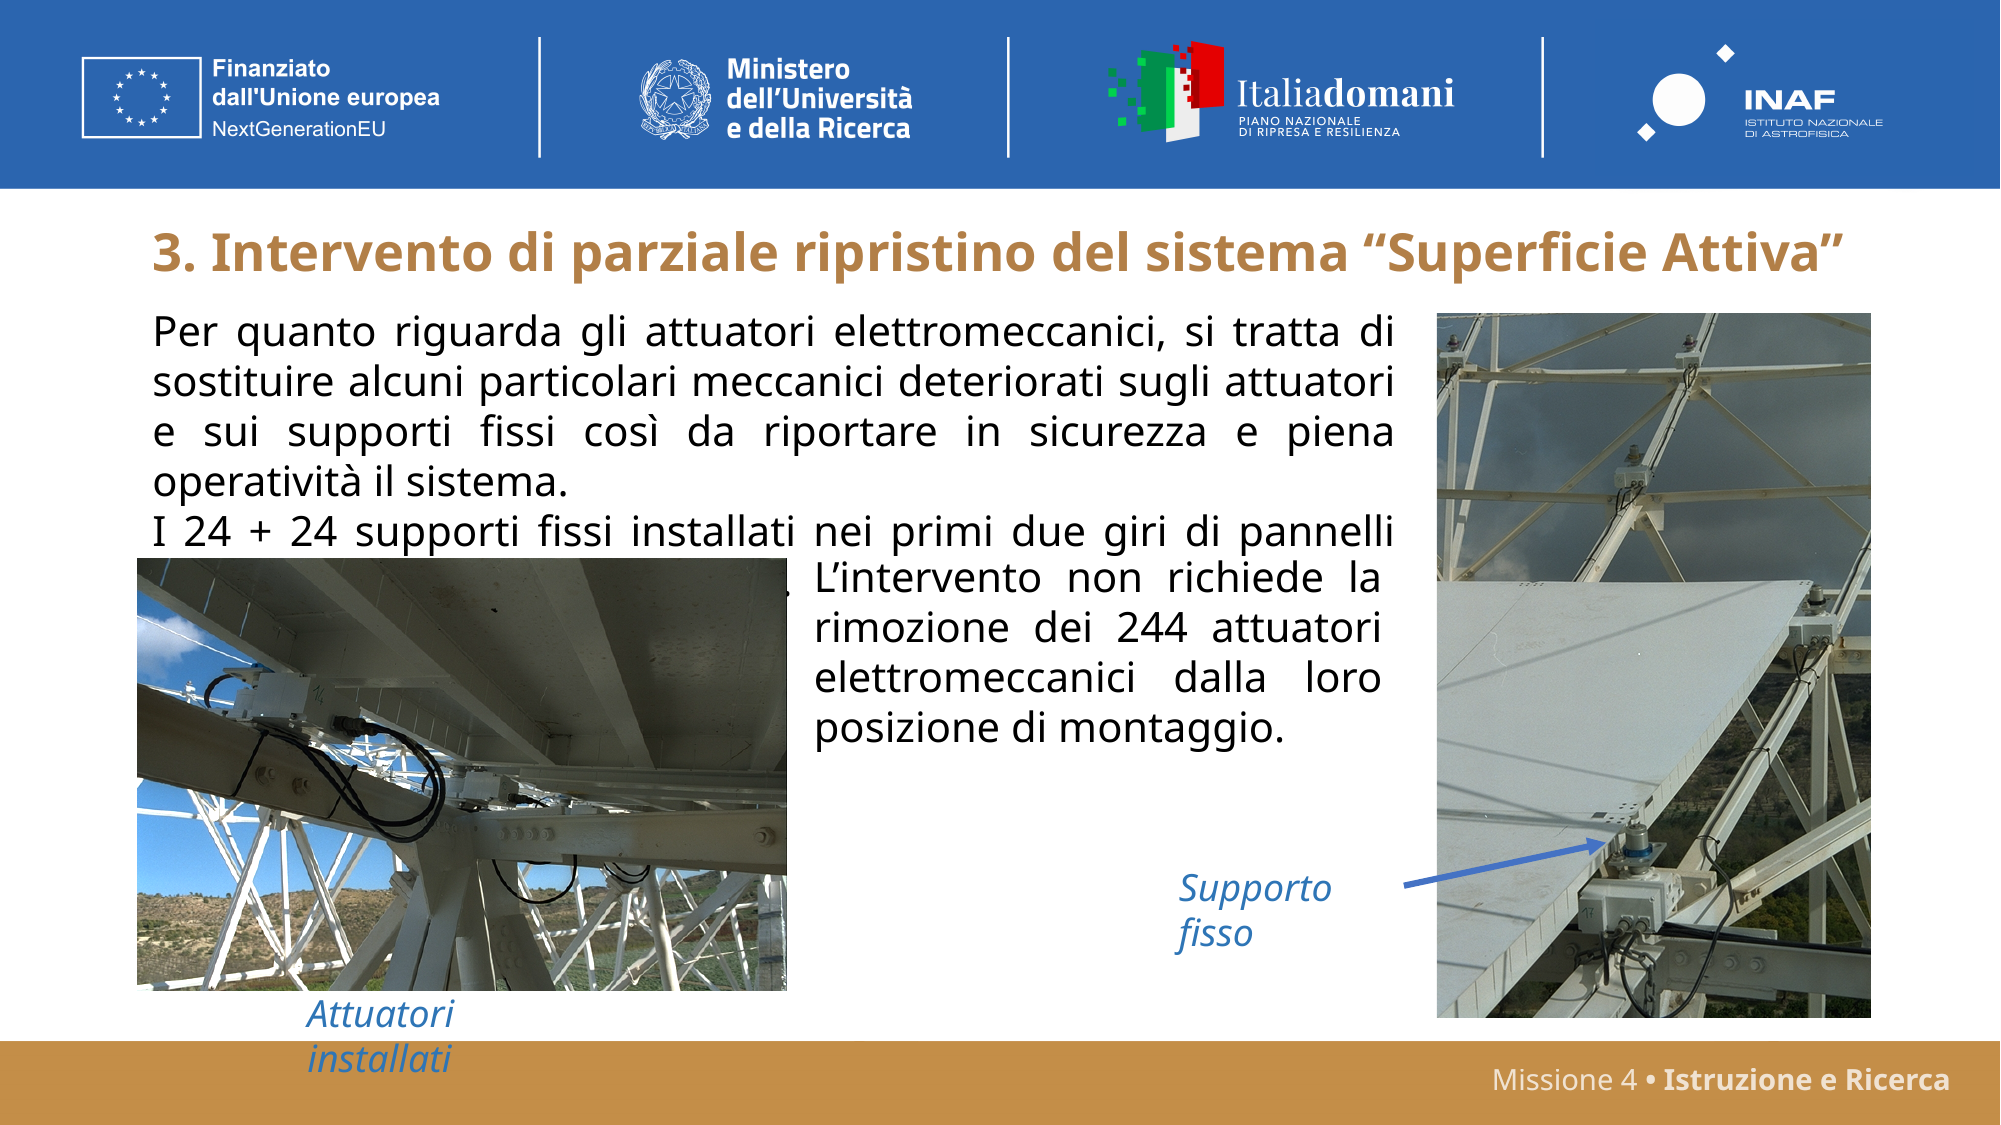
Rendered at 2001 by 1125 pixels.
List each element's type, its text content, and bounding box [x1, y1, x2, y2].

title 3. Intervento di parziale ripristino del sistema “Superficie Attiva’’ [137, 219, 1863, 348]
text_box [1403, 842, 1607, 886]
text_box Per quanto riguarda gli attuatori elettromeccanici, si tratta di sostituire alcuni particolari meccanici deteriorati sugli attuatori e sui supporti fissi così da riportare in sicurezza e piena operatività il sistema. I 24 + 24 supporti fissi installati nei primi due giri di pannelli verranno ripristinati se possibile. [137, 297, 1411, 613]
picture [0, 1041, 2000, 1125]
text_box [1595, 19, 1974, 176]
text_box L’intervento non richiede la rimozione dei 244 attuatori elettromeccanici dalla loro posizione di montaggio. [798, 543, 1398, 759]
text_box Missione 4 • Istruzione e Ricerca [1101, 1054, 1974, 1104]
picture [137, 558, 787, 991]
text_box Attuatori installati [292, 991, 603, 1088]
text_box Supporto fisso [1164, 857, 1411, 962]
picture [1436, 313, 1871, 1018]
picture [0, 0, 2000, 196]
